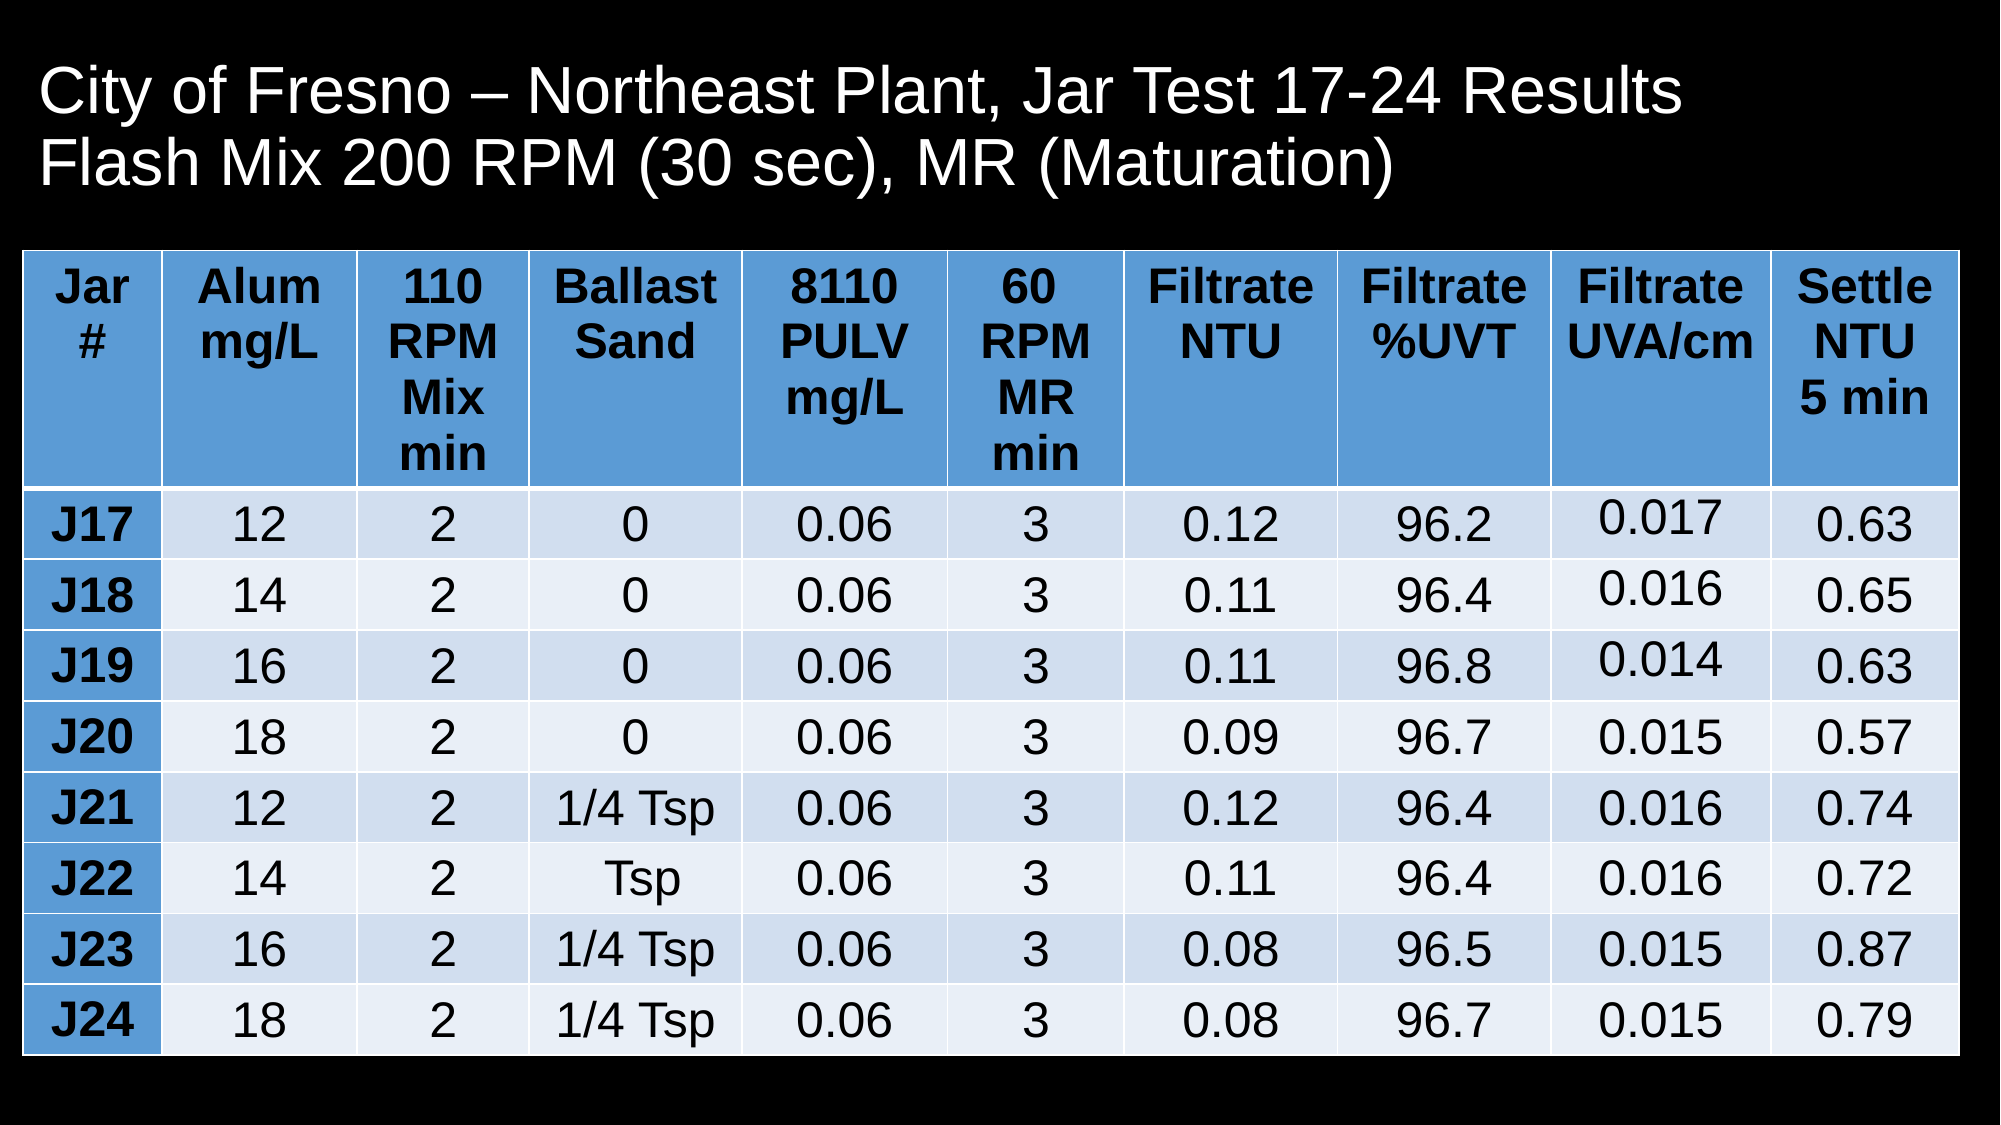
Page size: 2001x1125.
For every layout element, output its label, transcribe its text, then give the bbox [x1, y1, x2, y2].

title City of Fresno – Northeast Plant, Jar Test 17-24 Results Flash Mix 200 RPM (30 sec), MR (Maturation) [23, 19, 1863, 237]
